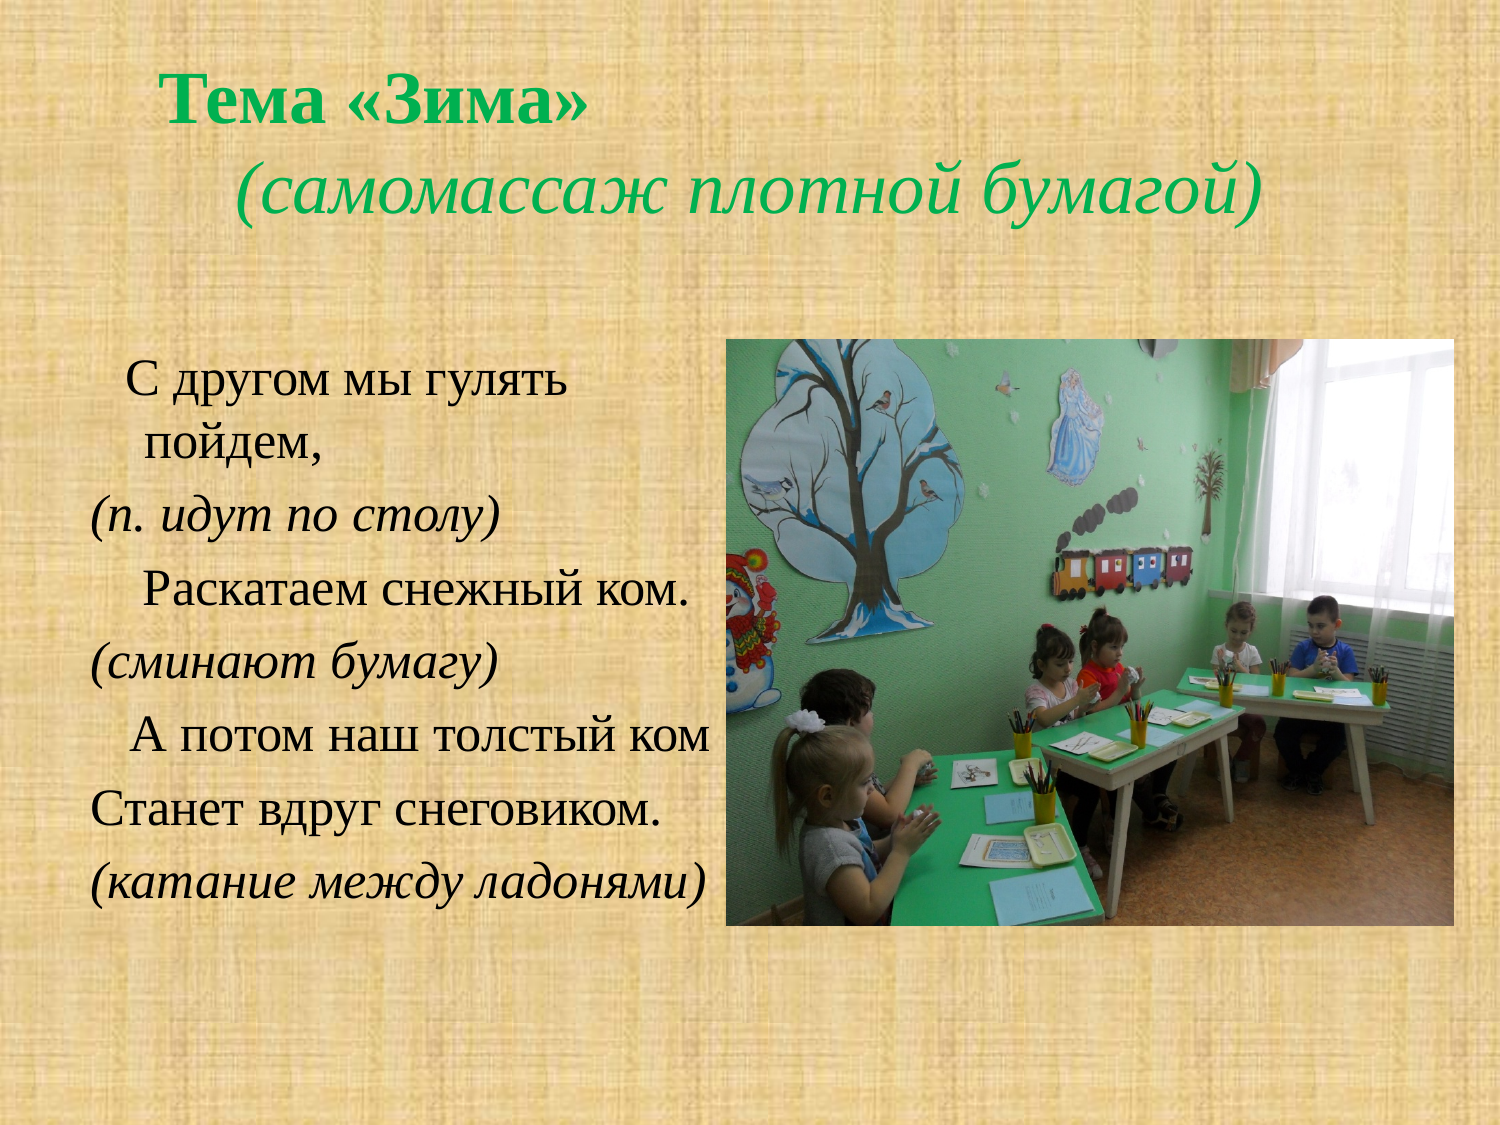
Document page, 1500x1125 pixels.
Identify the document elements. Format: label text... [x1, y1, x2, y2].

list С другом мы гулять пойдем, (п. идут по столу) Раскатаем снежный ком. (сминают бумагу) А потом наш толстый ком Станет вдруг снеговиком. (катание между ладонями) [75, 262, 738, 1005]
title Тема «Зима» (самомассаж плотной бумагой) [75, 45, 1425, 233]
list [726, 339, 1454, 926]
picture [0, 0, 1500, 1125]
